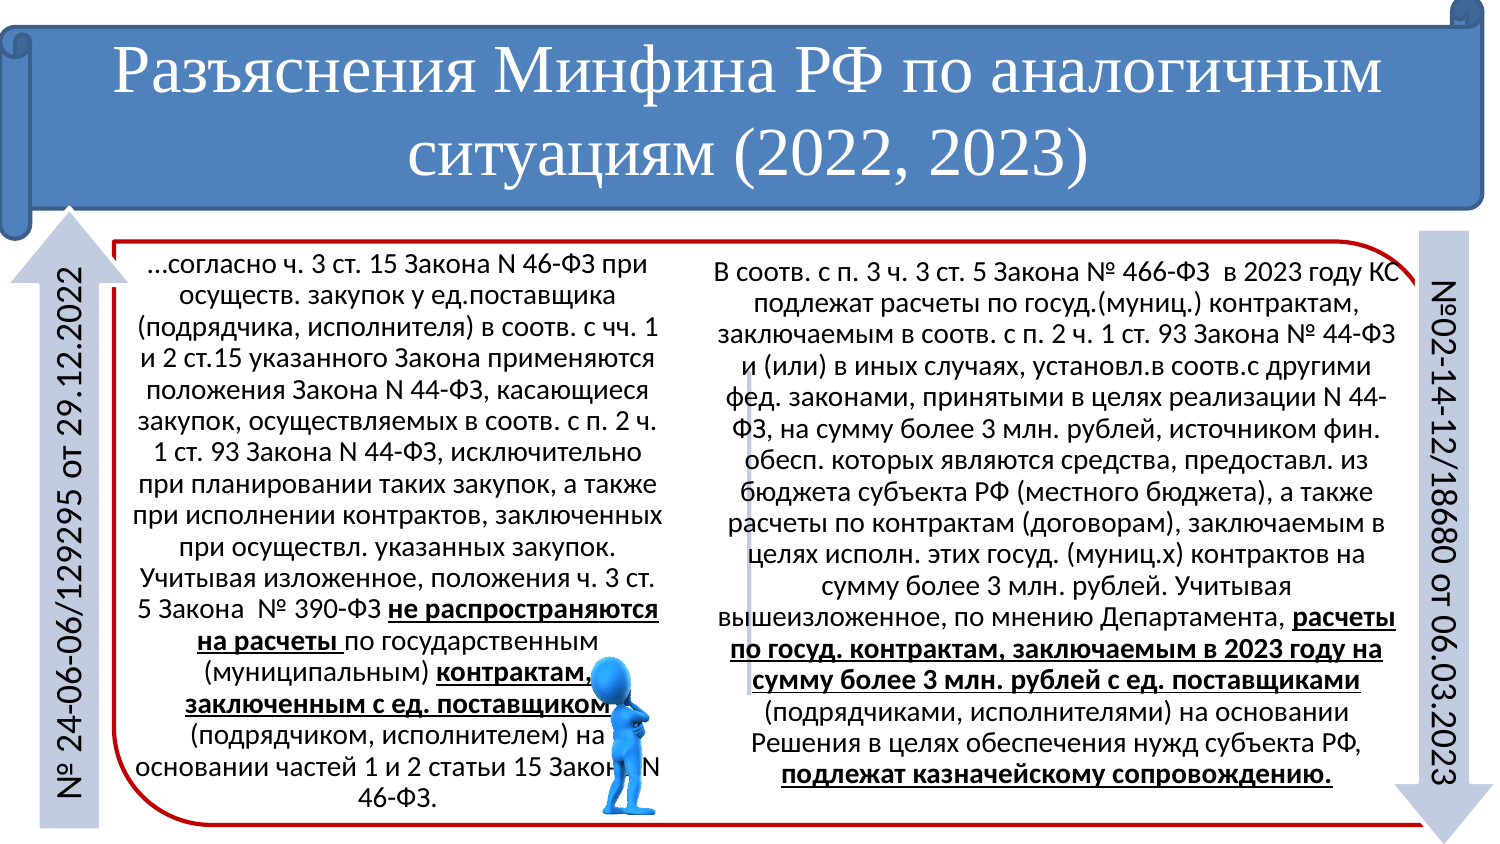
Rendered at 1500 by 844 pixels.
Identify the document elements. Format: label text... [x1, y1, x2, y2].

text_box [0, 88, 1500, 222]
picture [572, 605, 826, 844]
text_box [0, 220, 1499, 844]
text_box Разъяснения Минфина РФ по аналогичным ситуациям (2022, 2023) [0, 0, 1485, 86]
